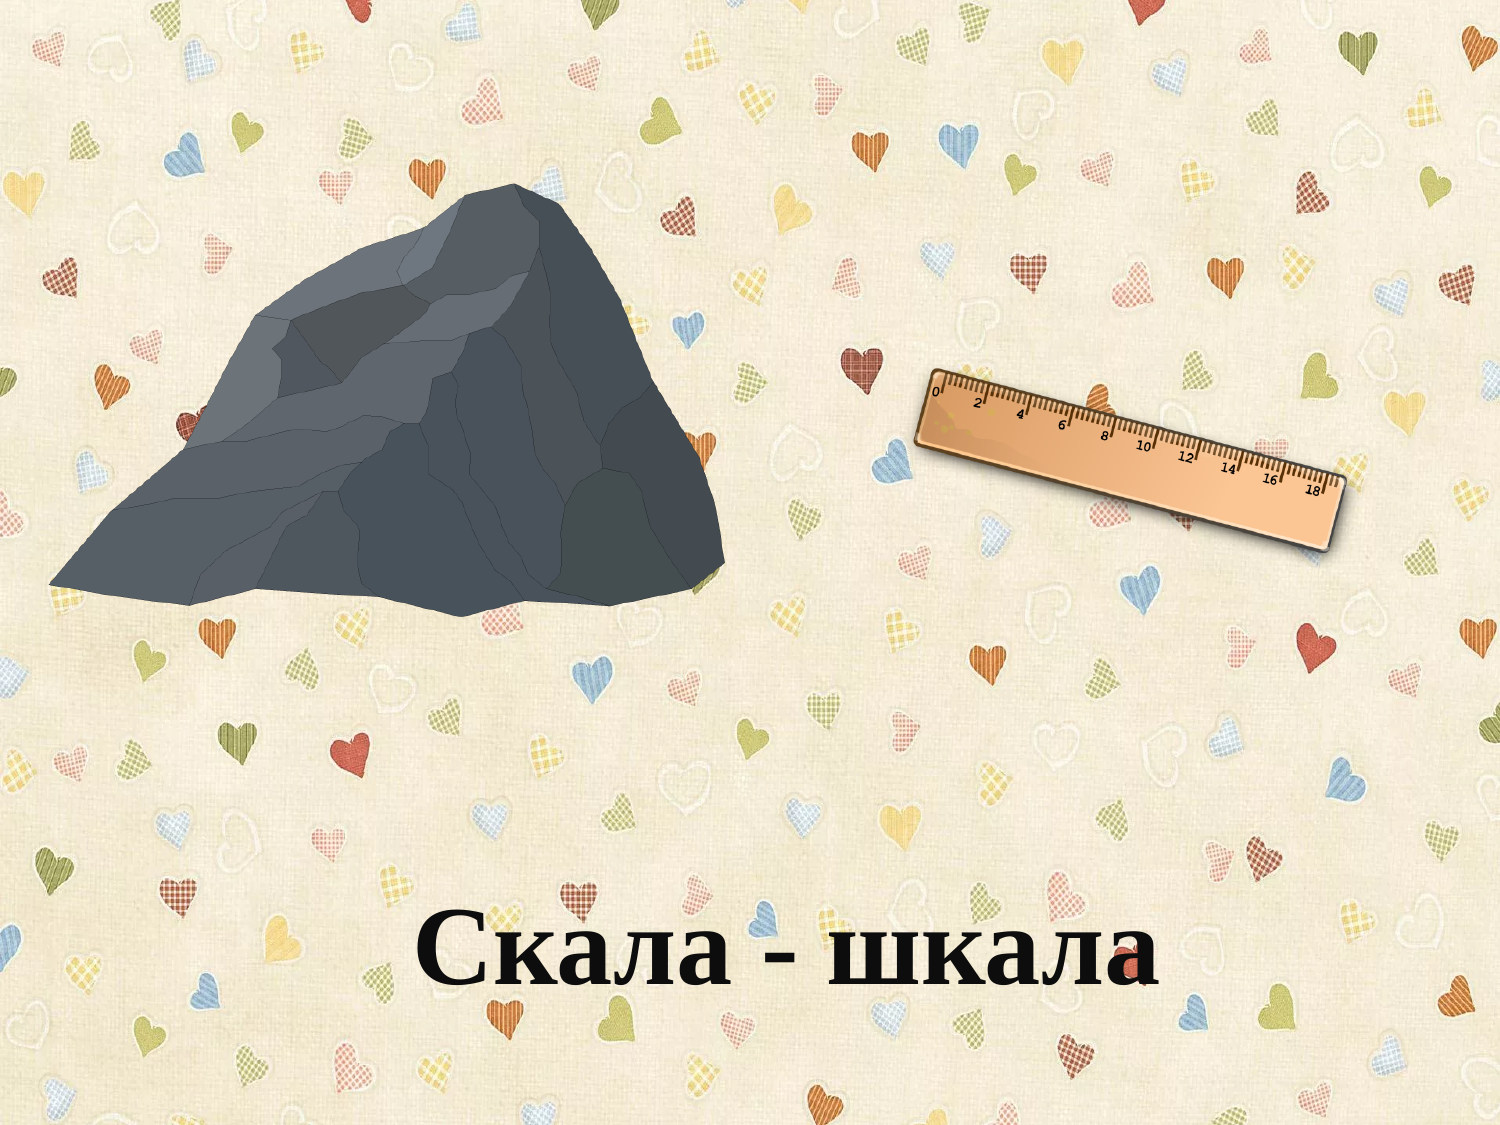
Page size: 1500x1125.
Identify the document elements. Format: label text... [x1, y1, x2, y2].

title Скала - шкала [112, 846, 1463, 1034]
picture [0, 0, 1500, 1125]
